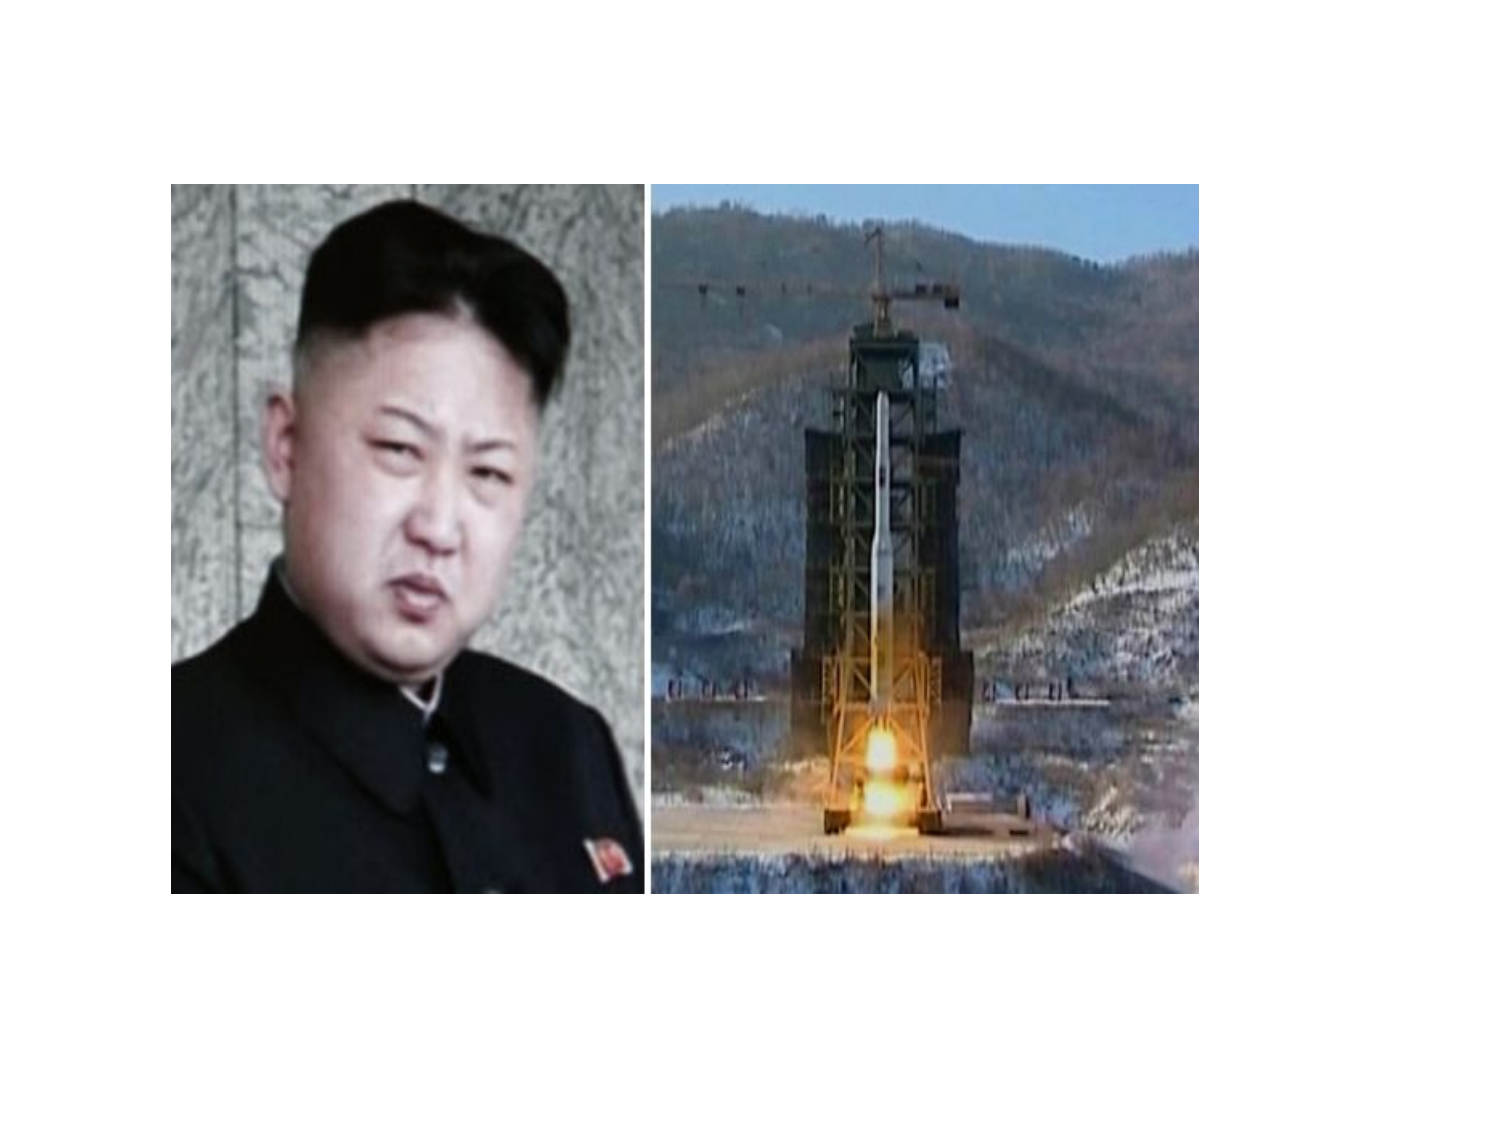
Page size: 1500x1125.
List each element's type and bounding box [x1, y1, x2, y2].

picture [170, 184, 1200, 894]
